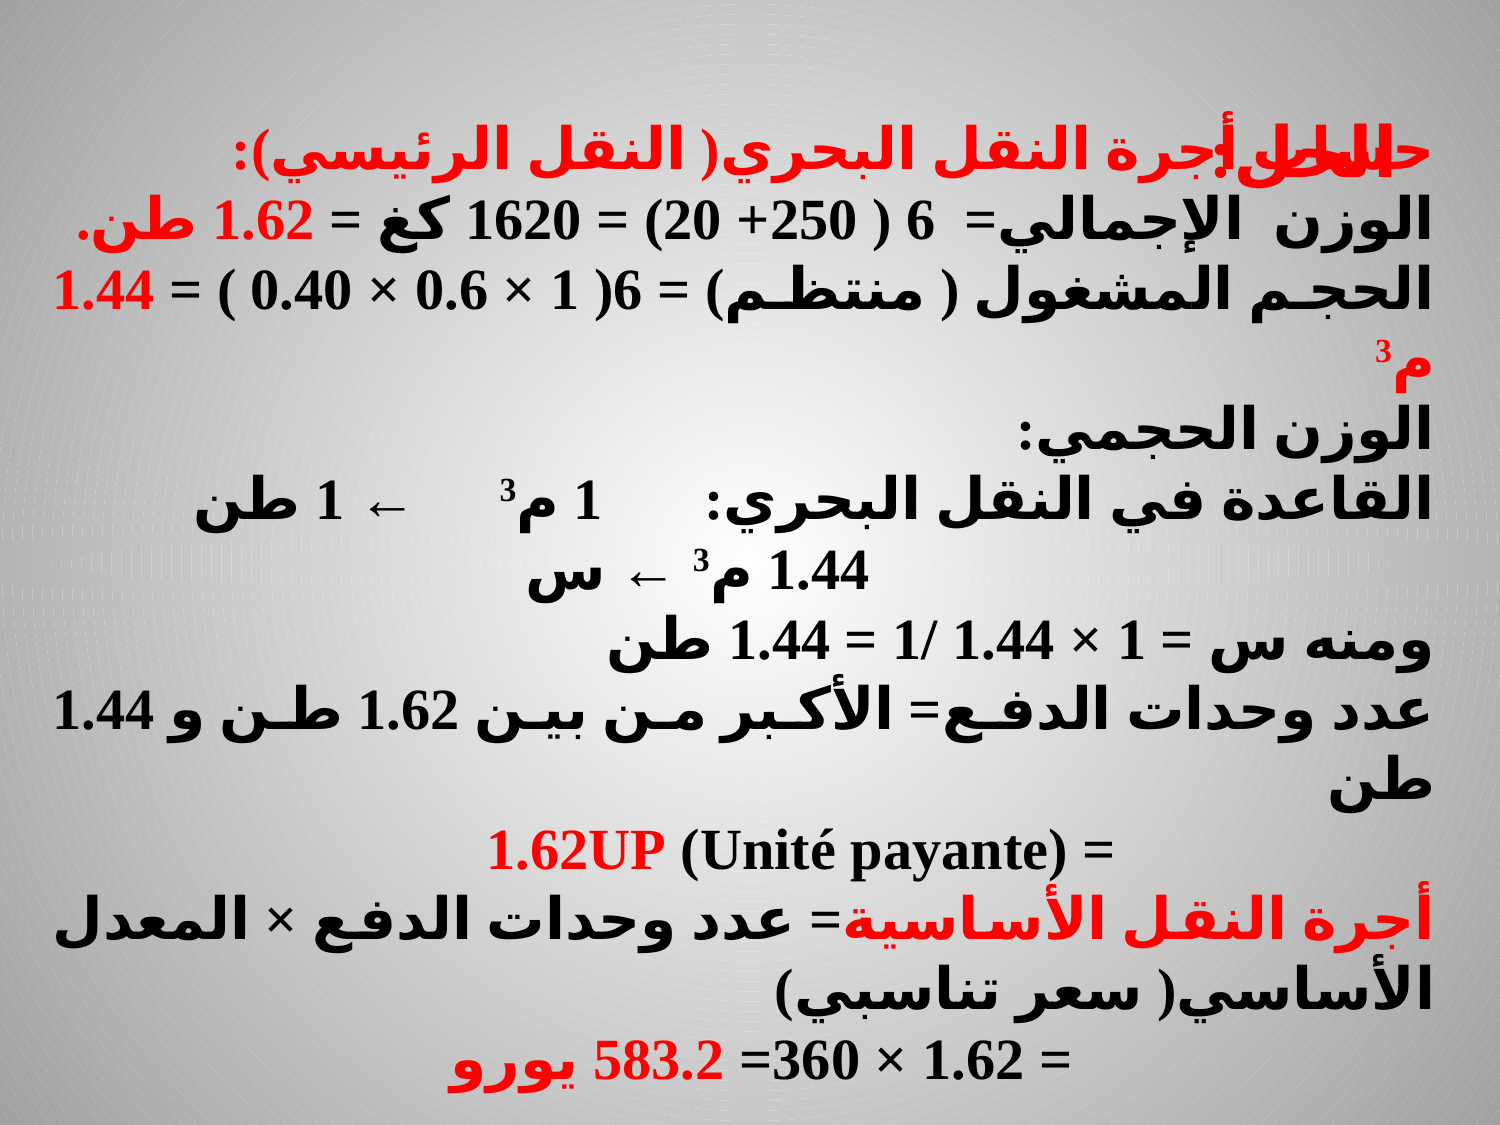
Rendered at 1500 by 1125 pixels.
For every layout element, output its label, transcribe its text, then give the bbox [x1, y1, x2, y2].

list الحل: [1137, 99, 1413, 103]
text_box حساب أجرة النقل البحري( النقل الرئيسي): الوزن الإجمالي= 6 ( 250+ 20) = 1620 كغ = 1.62 طن. الحجم المشغول ( منتظم) = 6( 1 × 0.6 × 0.40 ) = 1.44 م3 الوزن الحجمي: القاعدة في النقل البحري: 1 م3 ← 1 طن 1.44 م3 ← س ومنه س = 1 × 1.44 /1 = 1.44 طن عدد وحدات الدفع= الأكبر من بين 1.62 طن و 1.44 طن = 1.62UP (Unité payante) أجرة النقل الأساسية= عدد وحدات الدفع × المعدل الأساسي( سعر تناسبي) = 1.62 × 360= 583.2 يورو [37, 103, 1450, 1099]
